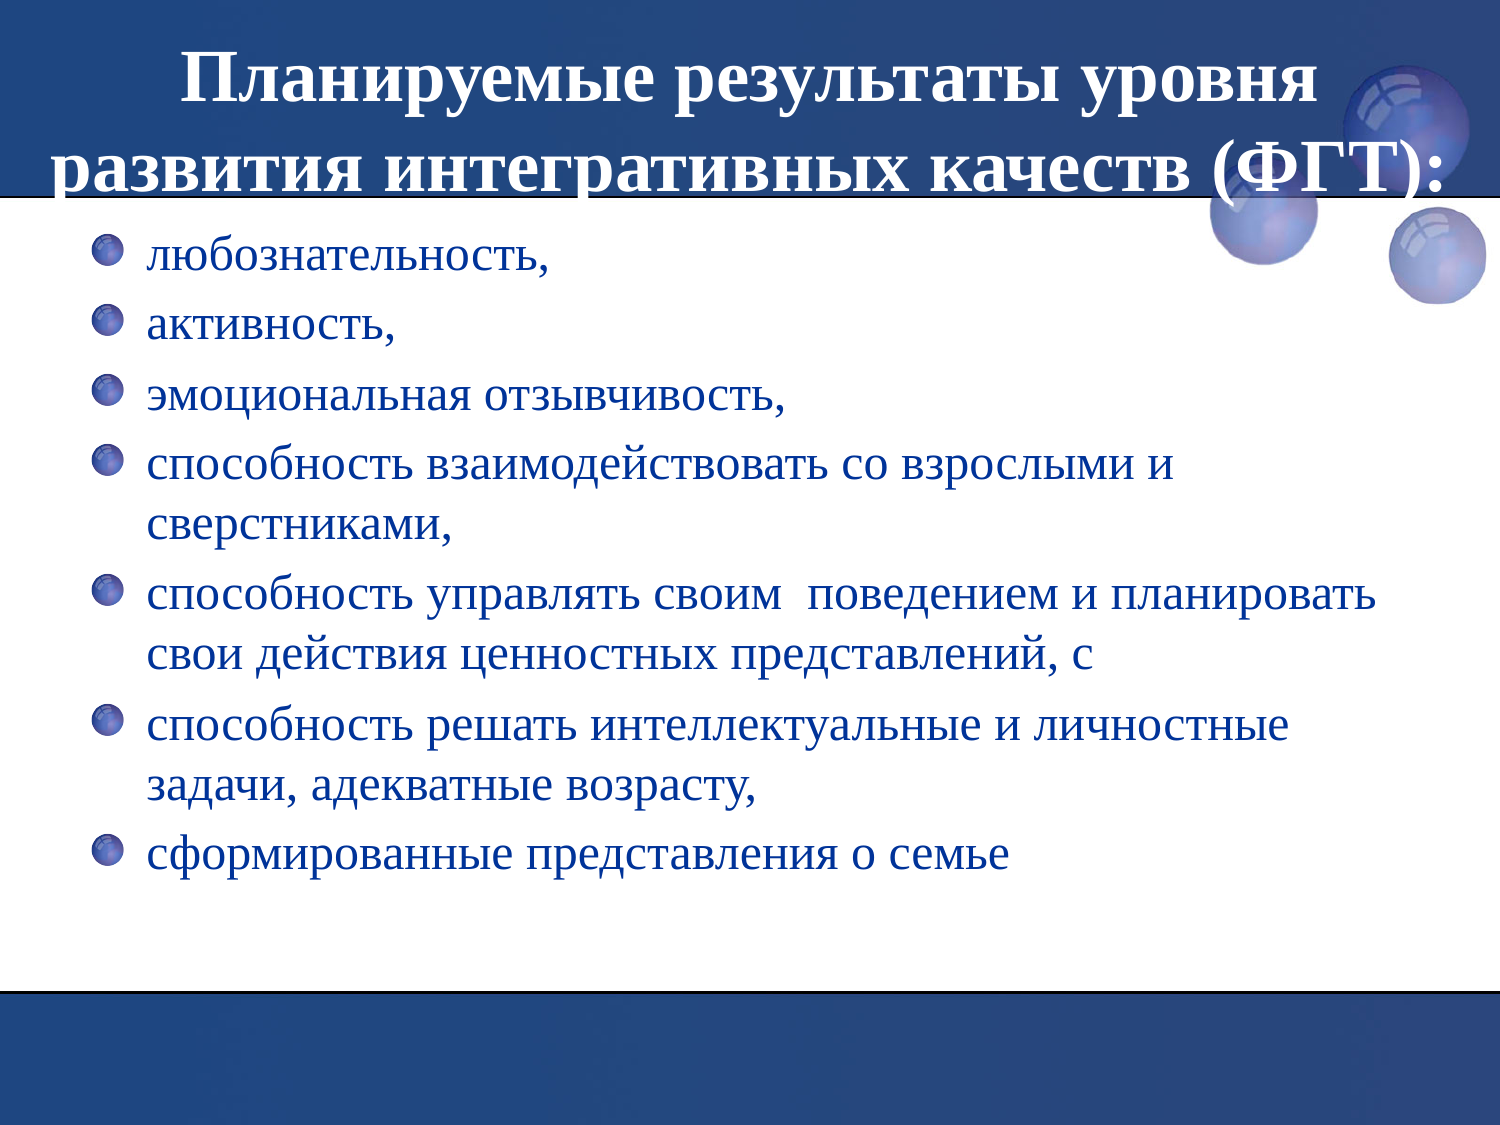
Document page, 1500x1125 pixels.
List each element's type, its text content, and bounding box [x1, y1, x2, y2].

picture [0, 0, 1500, 1125]
list любознательность, активность, эмоциональная отзывчивость, способность взаимодействовать со взрослыми и сверстниками, способность управлять своим поведением и планировать свои действия ценностных представлений, с способность решать интеллектуальные и личностные задачи, адекватные возрасту, сформированные представления о семье [75, 212, 1425, 988]
title Планируемые результаты уровня развития интегративных качеств (ФГТ): [17, 45, 1483, 188]
